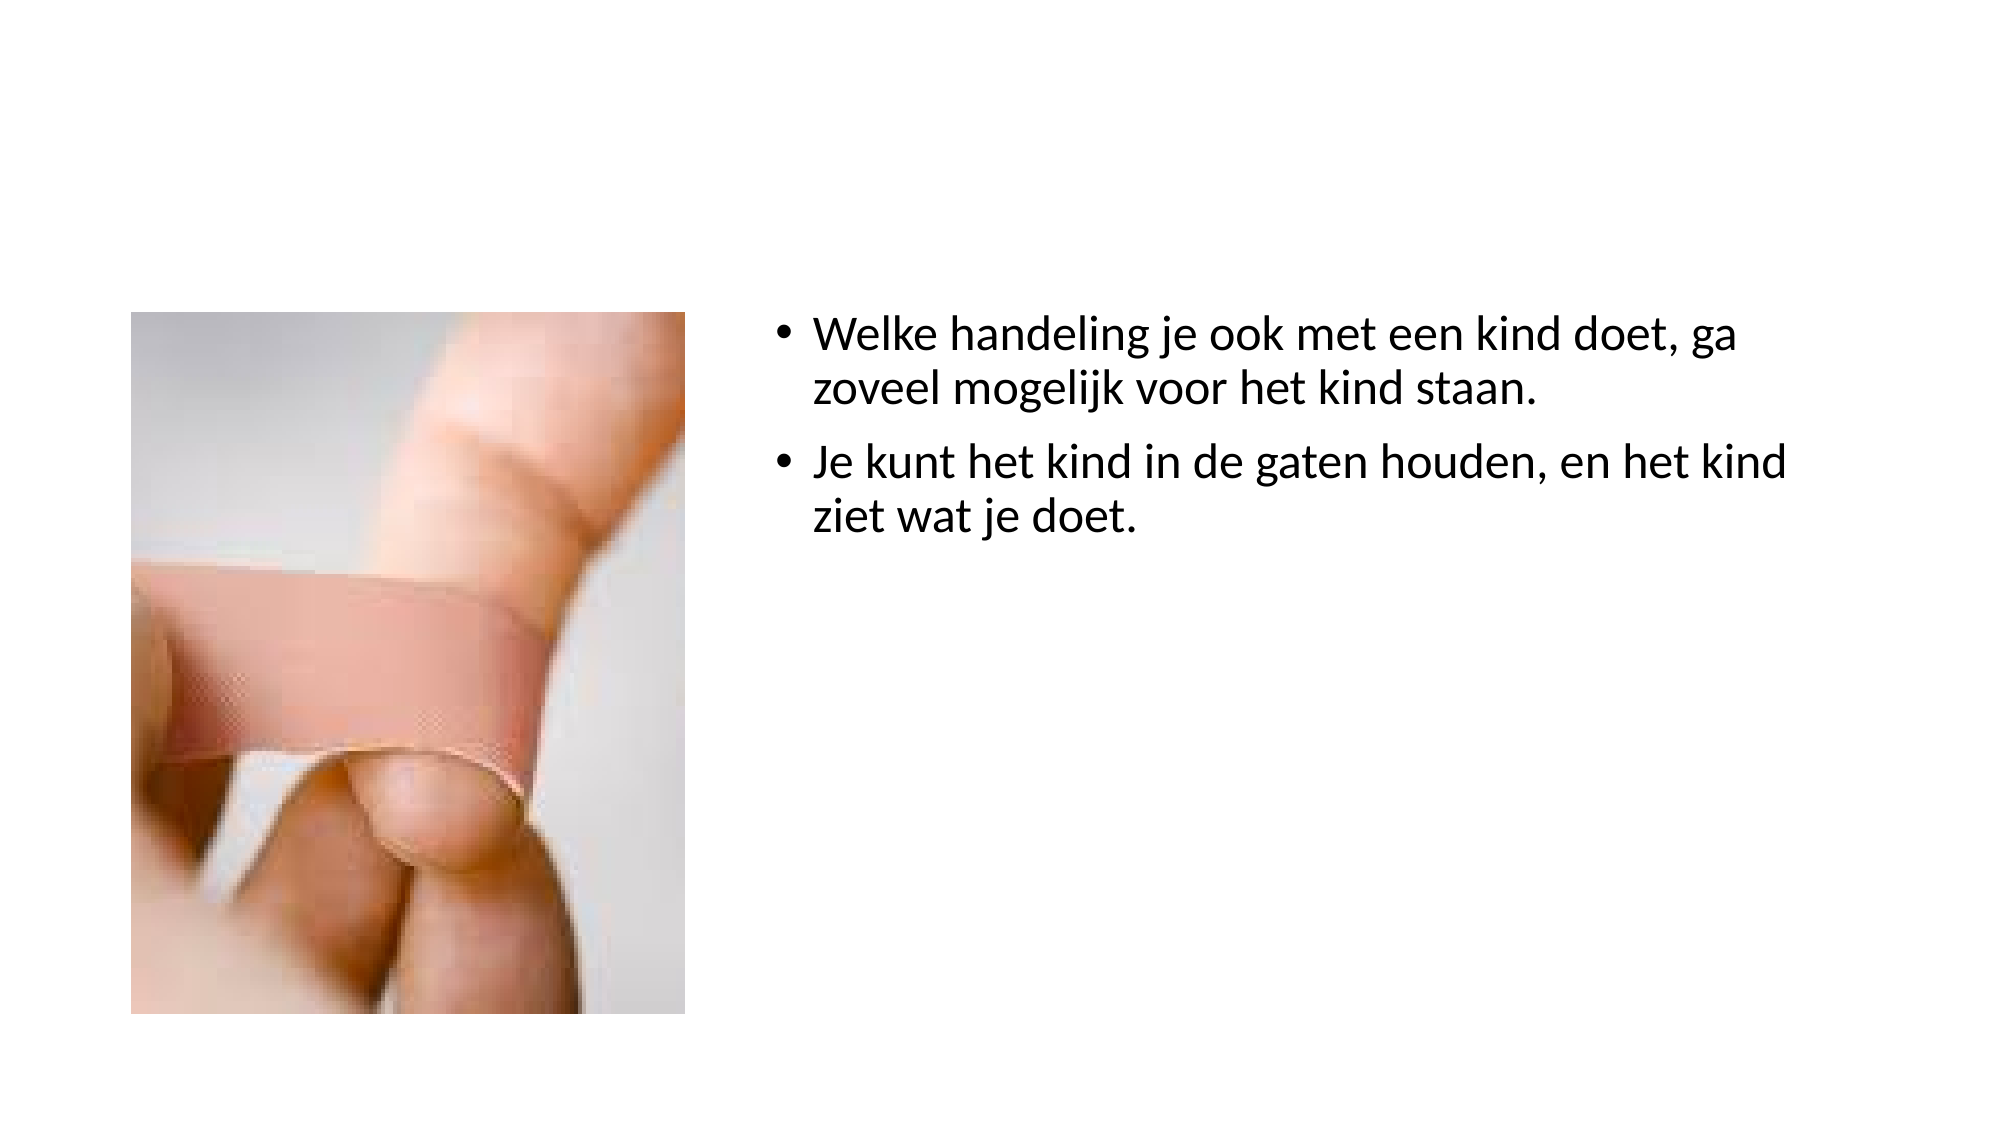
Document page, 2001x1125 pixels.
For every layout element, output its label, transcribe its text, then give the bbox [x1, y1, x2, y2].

list Welke handeling je ook met een kind doet, ga zoveel mogelijk voor het kind staan. Je kunt het kind in de gaten houden, en het kind ziet wat je doet. [760, 299, 1863, 1014]
picture [131, 312, 685, 1014]
